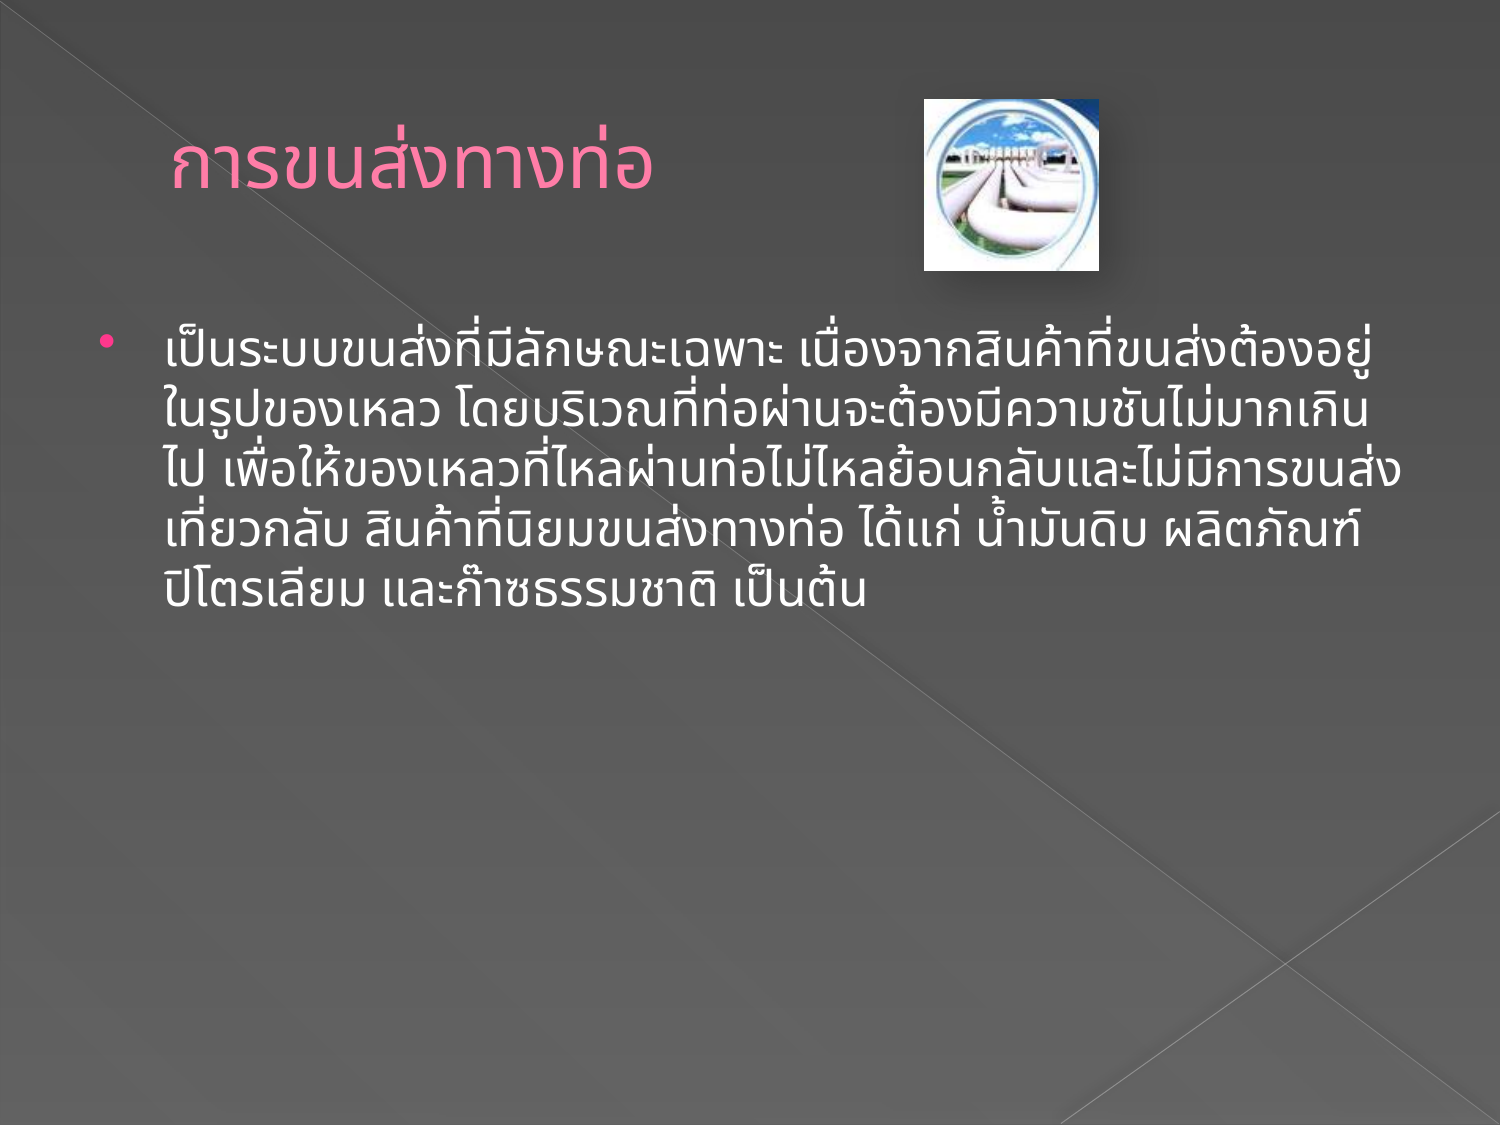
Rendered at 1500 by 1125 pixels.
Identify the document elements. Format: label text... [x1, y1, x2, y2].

list เป็นระบบขนส่งที่มีลักษณะเฉพาะ เนื่องจากสินค้าที่ขนส่งต้องอยู่ในรูปของเหลว โดยบริเวณที่ท่อผ่านจะต้องมีความชันไม่มากเกินไป เพื่อให้ของเหลวที่ไหลผ่านท่อไม่ไหลย้อนกลับและไม่มีการขนส่งเที่ยวกลับ สินค้าที่นิยมขนส่งทางท่อ ได้แก่ น้ำมันดิบ ผลิตภัณฑ์ปิโตรเลียม และก๊าซธรรมชาติ เป็นต้น [75, 308, 1425, 1059]
title การขนส่งทางท่อ [75, 43, 1425, 274]
picture [924, 99, 1099, 271]
